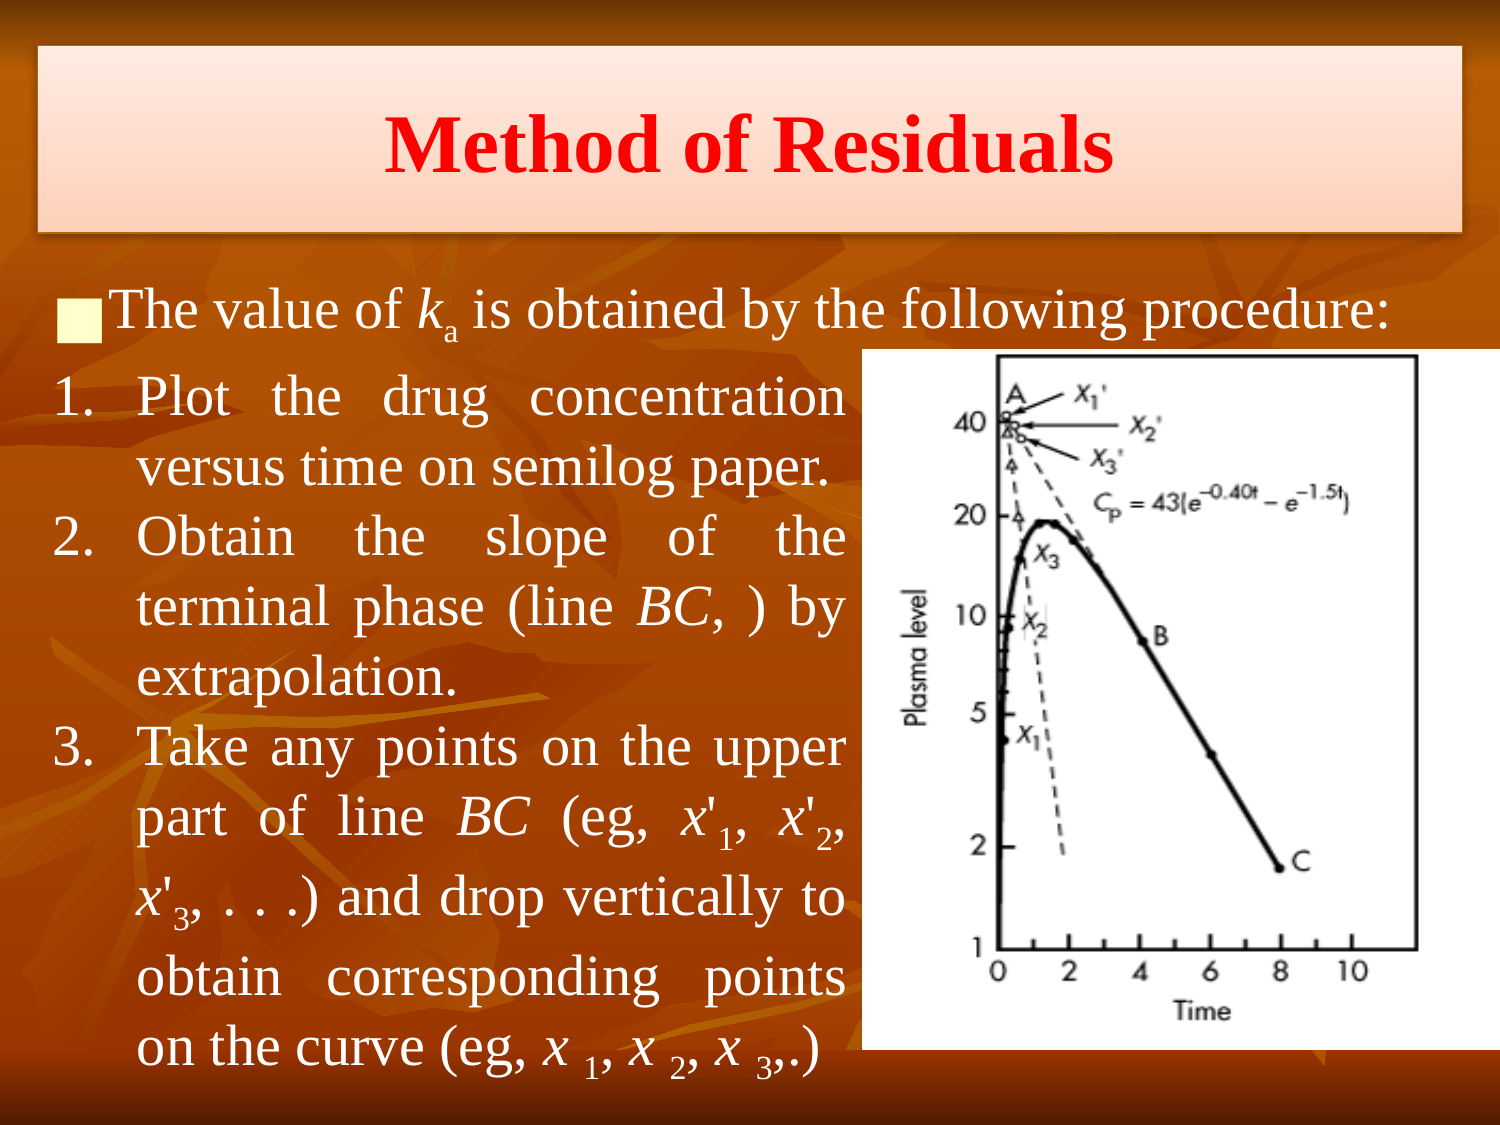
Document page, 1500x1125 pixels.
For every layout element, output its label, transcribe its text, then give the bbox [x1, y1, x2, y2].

list The value of ka is obtained by the following procedure: [37, 262, 1463, 349]
text_box Plot the drug concentration versus time on semilog paper. Obtain the slope of the terminal phase (line BC, ) by extrapolation. Take any points on the upper part of line BC (eg, x'1, x'2, x'3, . . .) and drop vertically to obtain corresponding points on the curve (eg, x 1, x 2, x 3,.) [37, 349, 863, 1094]
text_box Method of Residuals [37, 45, 1463, 234]
picture [862, 349, 1500, 1051]
